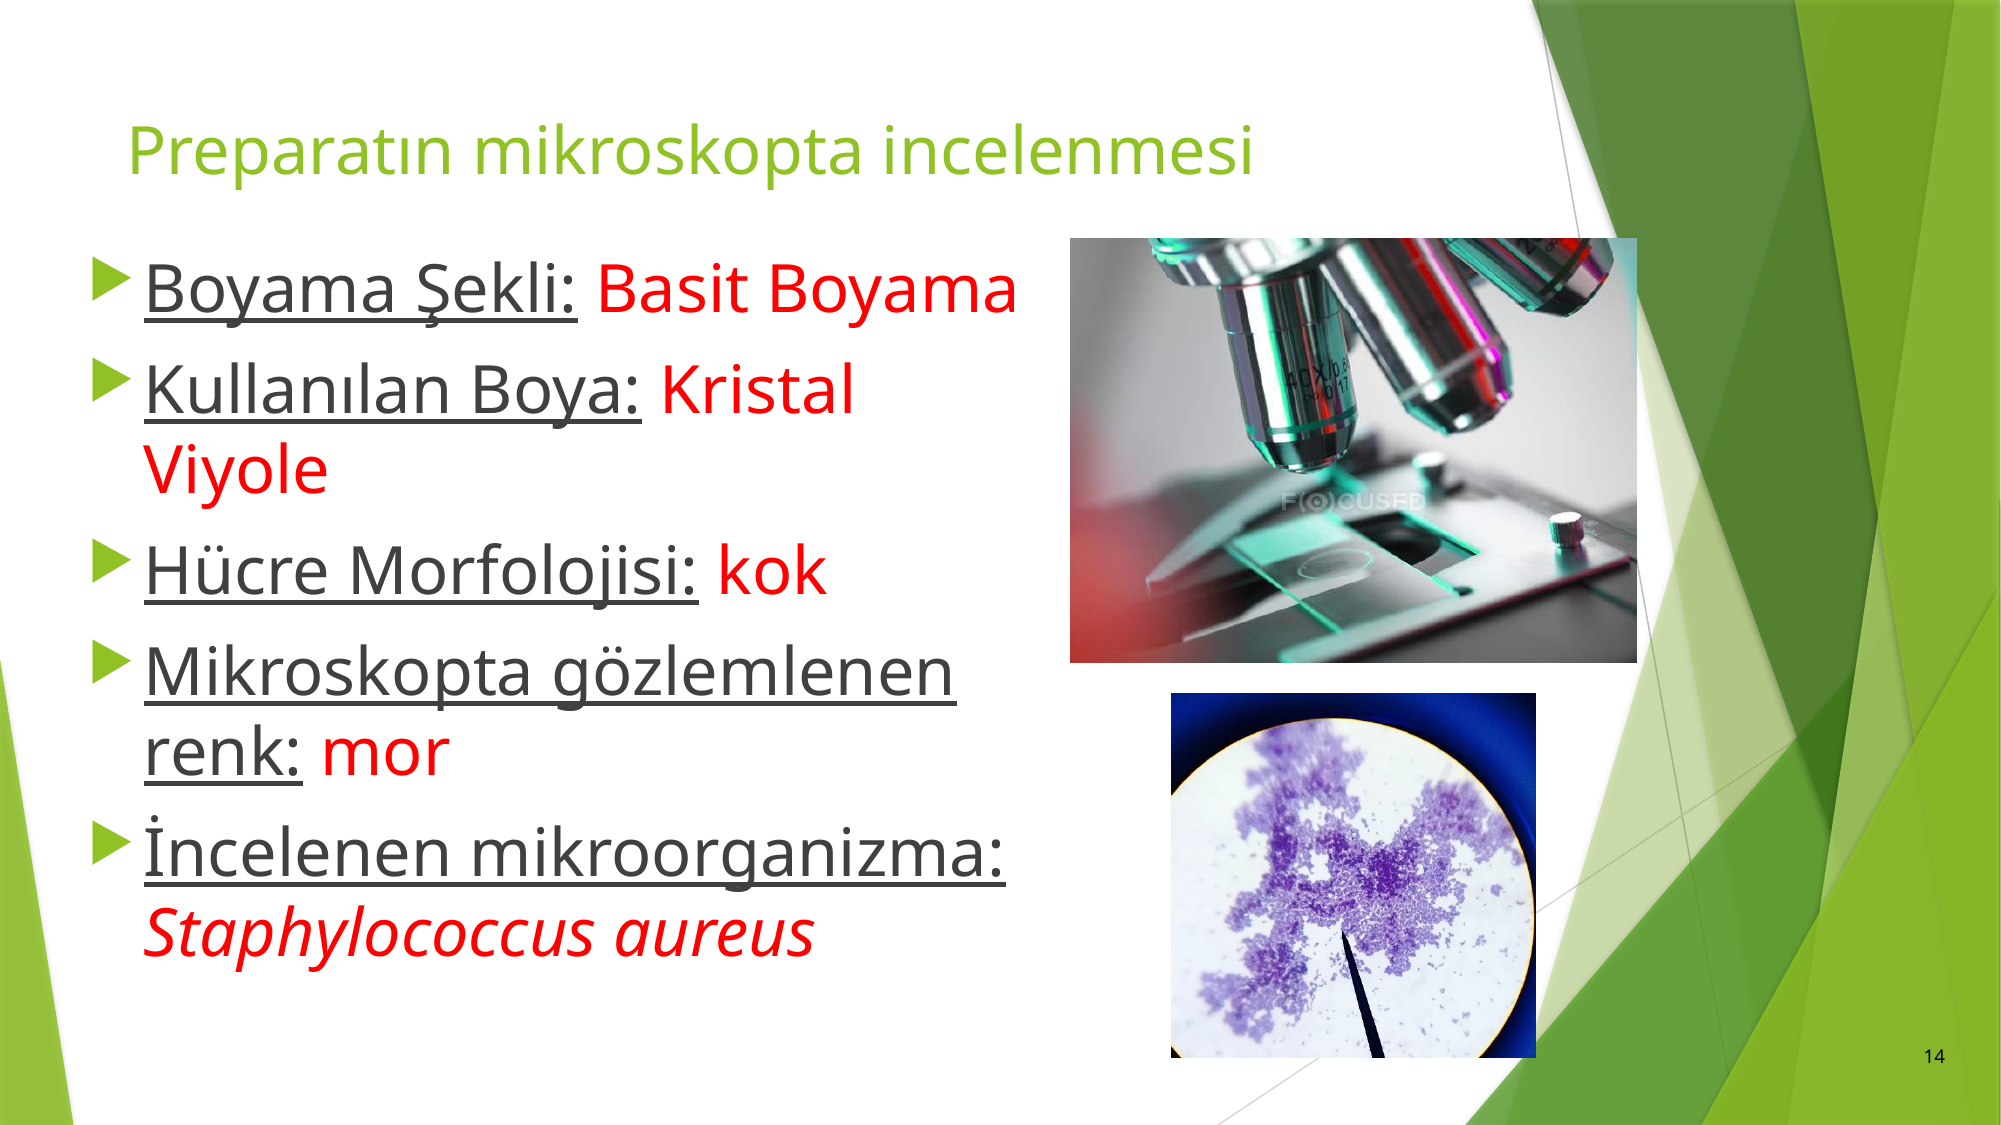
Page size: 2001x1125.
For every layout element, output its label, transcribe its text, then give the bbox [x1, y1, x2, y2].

picture [1171, 693, 1536, 1058]
slide_number 14 [1847, 1027, 1960, 1088]
title Preparatın mikroskopta incelenmesi [111, 99, 1522, 196]
picture [1070, 238, 1637, 664]
list Boyama Şekli: Basit Boyama Kullanılan Boya: Kristal Viyole Hücre Morfolojisi: kok Mikroskopta gözlemlenen renk: mor İncelenen mikroorganizma: Staphylococcus aureus [72, 238, 1055, 992]
